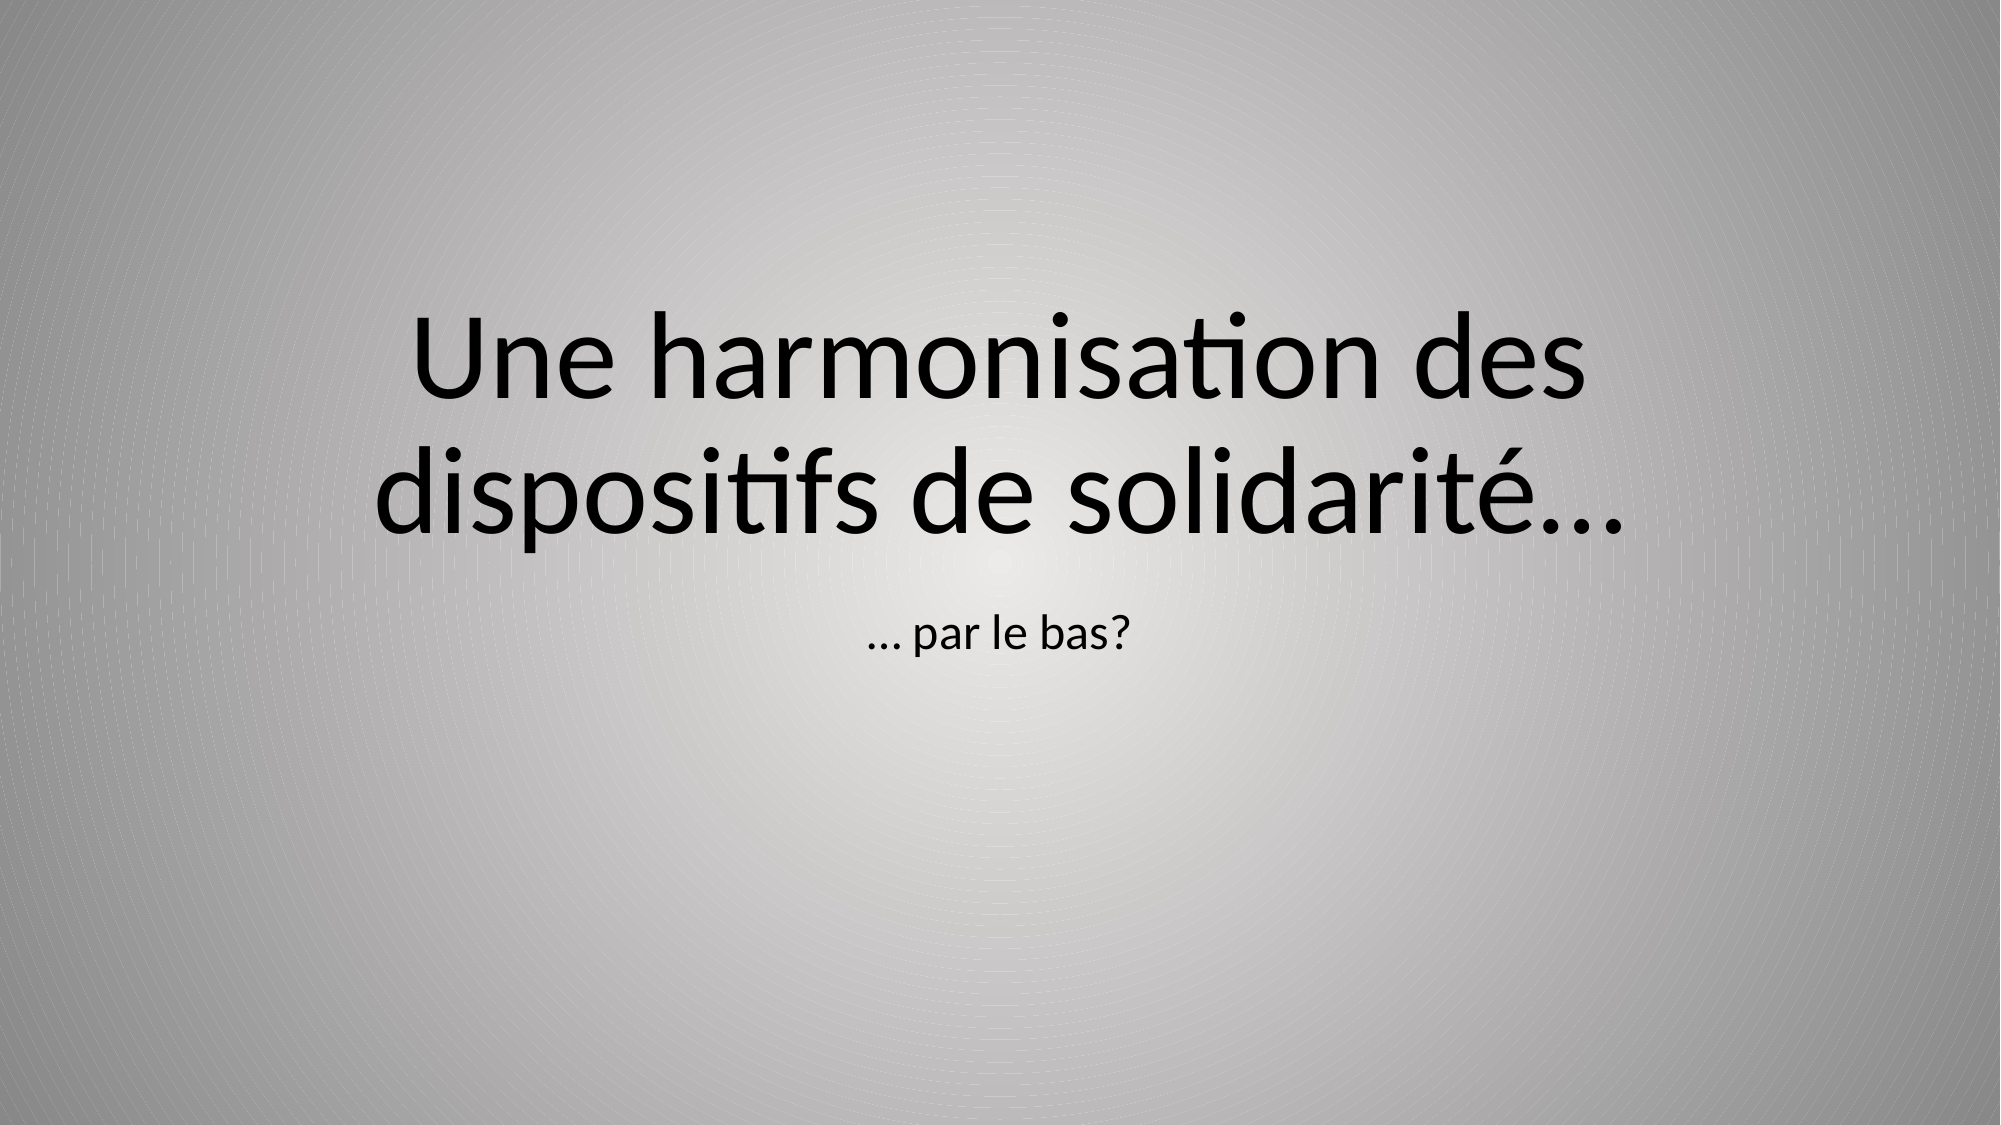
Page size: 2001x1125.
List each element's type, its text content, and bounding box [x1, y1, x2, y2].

subtitle … par le bas? [249, 590, 1750, 863]
title Une harmonisation des dispositifs de solidarité… [249, 184, 1750, 576]
